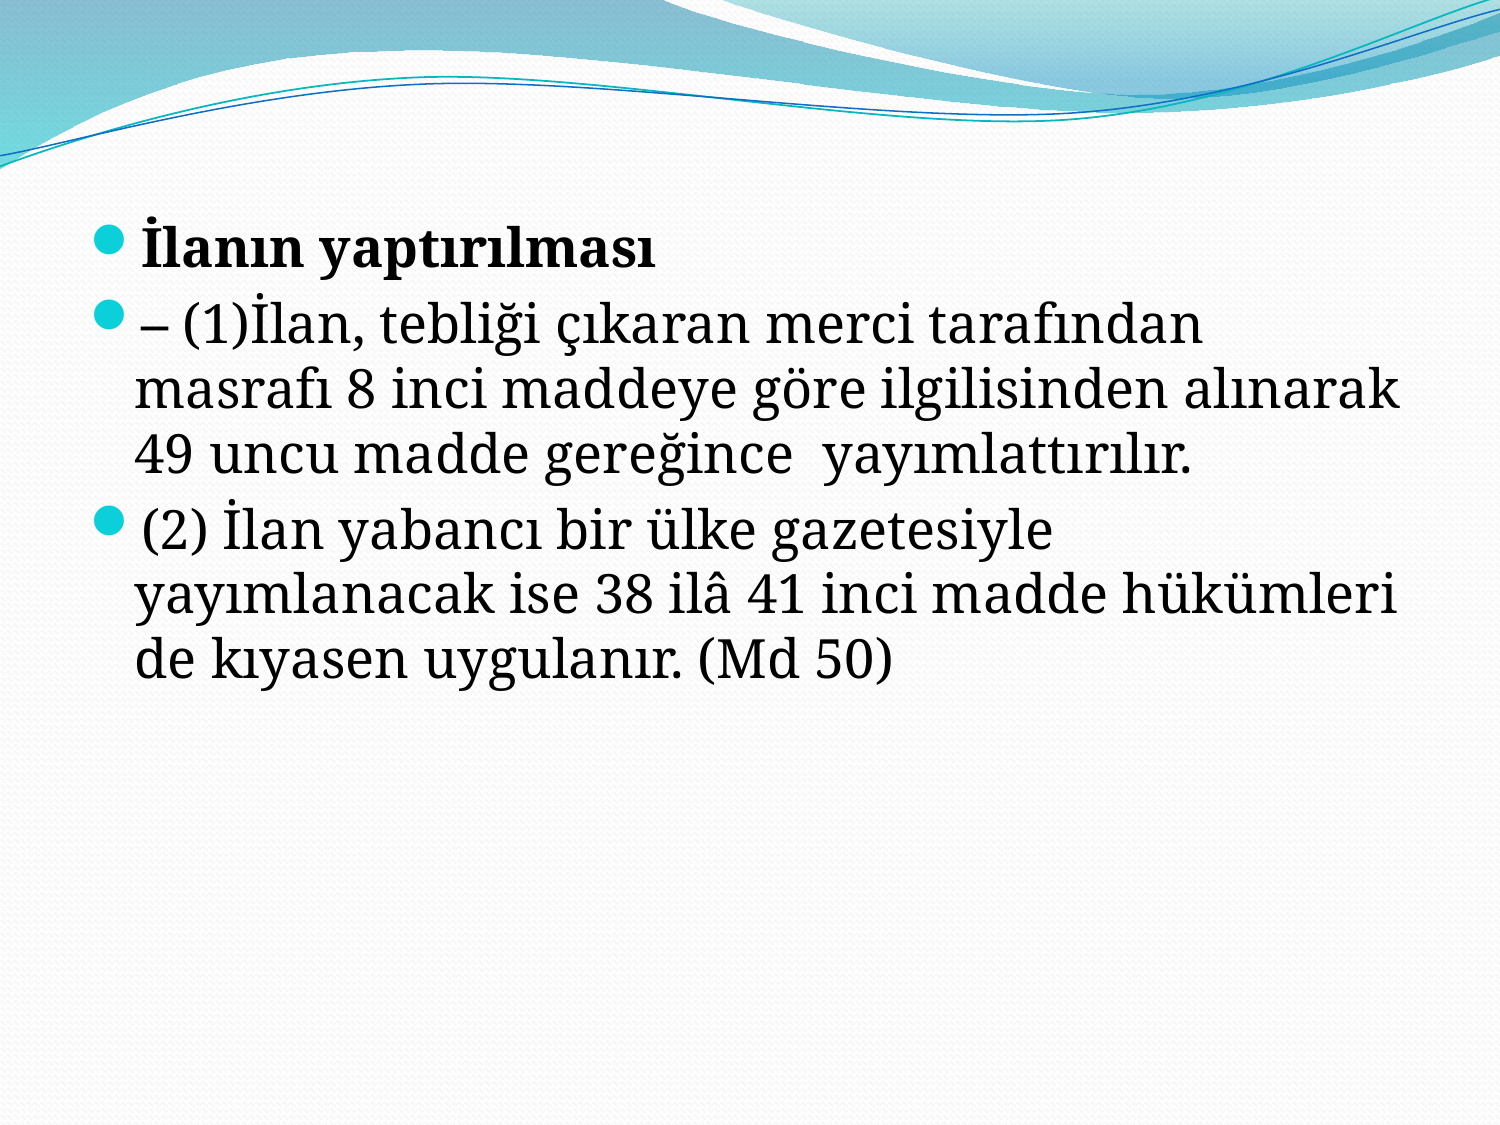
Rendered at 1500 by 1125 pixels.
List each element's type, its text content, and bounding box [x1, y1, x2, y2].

list İlanın yaptırılması – (1)İlan, tebliği çıkaran merci tarafından masrafı 8 inci maddeye göre ilgilisinden alınarak 49 uncu madde gereğince yayımlattırılır. (2) İlan yabancı bir ülke gazetesiyle yayımlanacak ise 38 ilâ 41 inci madde hükümleri de kıyasen uygulanır. (Md 50) [75, 54, 1425, 1038]
